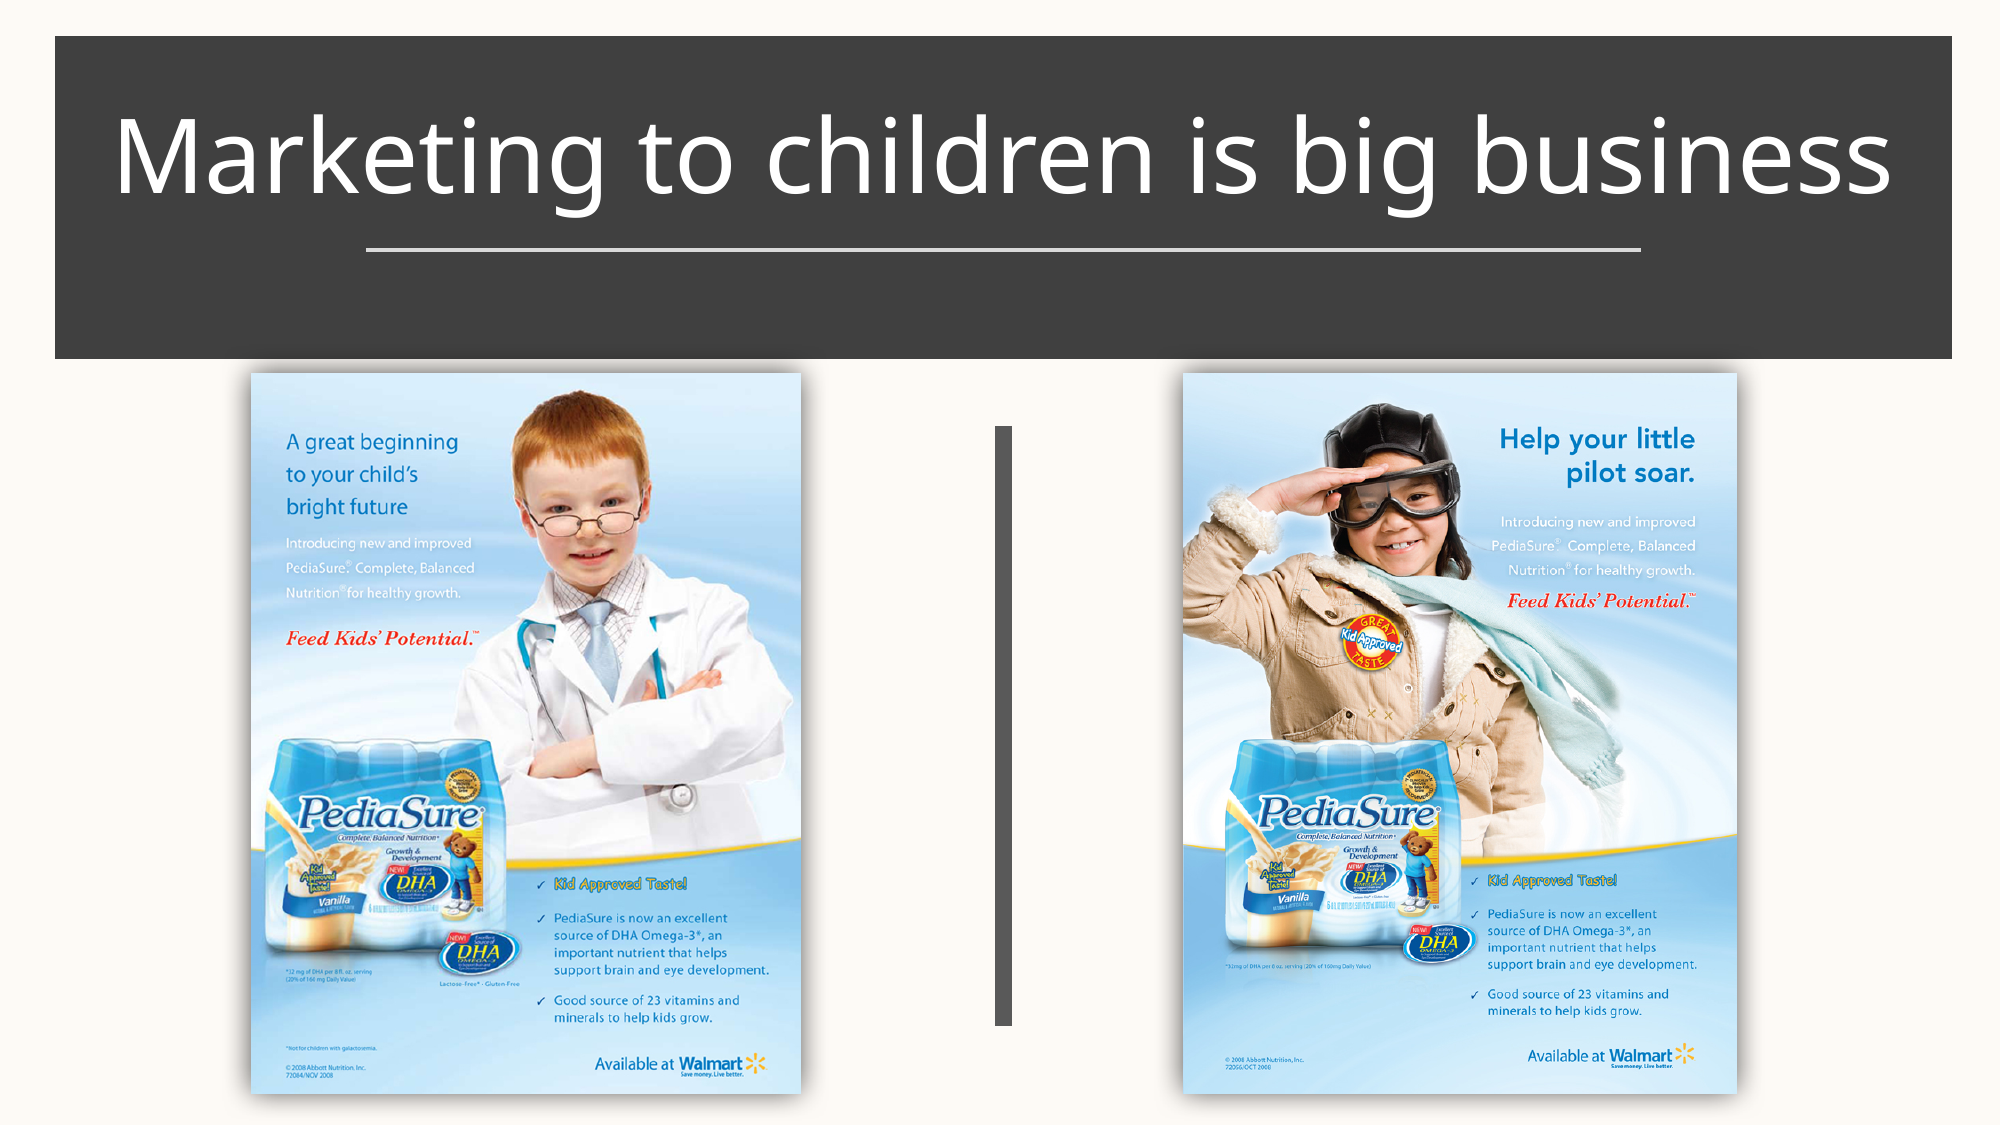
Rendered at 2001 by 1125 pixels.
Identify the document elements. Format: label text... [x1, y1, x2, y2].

text_box Marketing to children is big business [89, 71, 1917, 224]
text_box [64, 45, 1942, 350]
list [251, 373, 801, 1094]
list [1183, 373, 1737, 1094]
